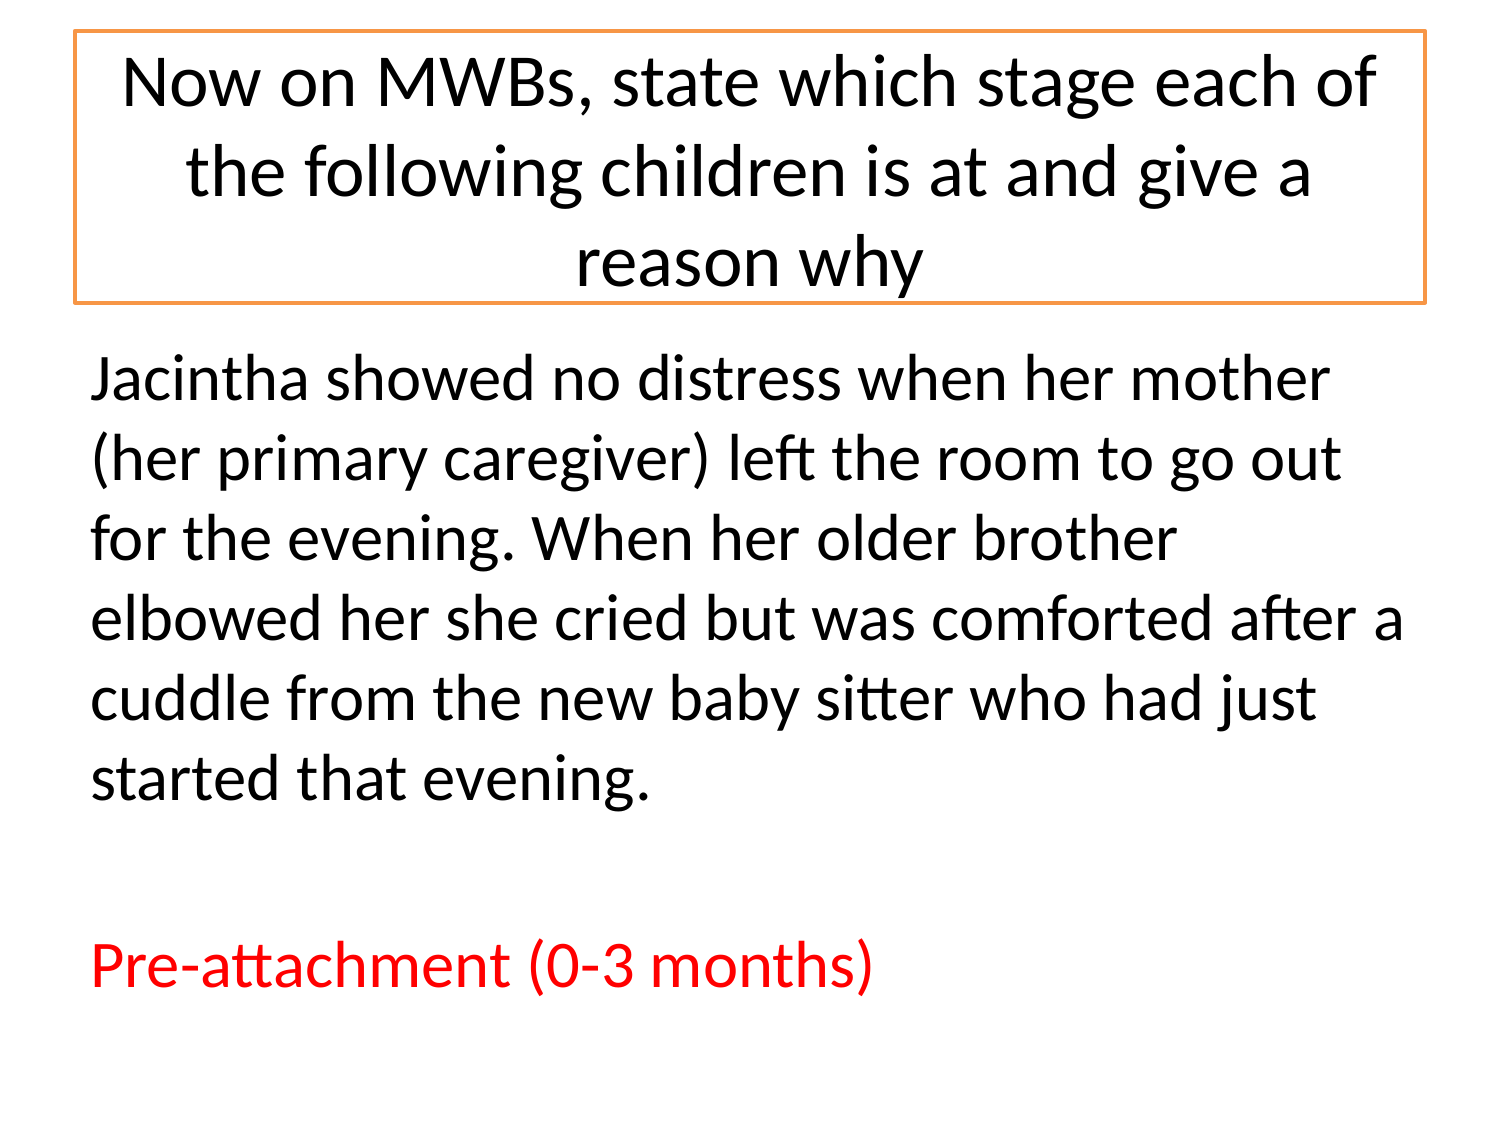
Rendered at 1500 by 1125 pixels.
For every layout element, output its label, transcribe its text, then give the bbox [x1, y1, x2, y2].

list Jacintha showed no distress when her mother (her primary caregiver) left the room to go out for the evening. When her older brother elbowed her she cried but was comforted after a cuddle from the new baby sitter who had just started that evening. Pre-attachment (0-3 months) [75, 326, 1425, 1017]
title Now on MWBs, state which stage each of the following children is at and give a reason why [73, 29, 1427, 305]
